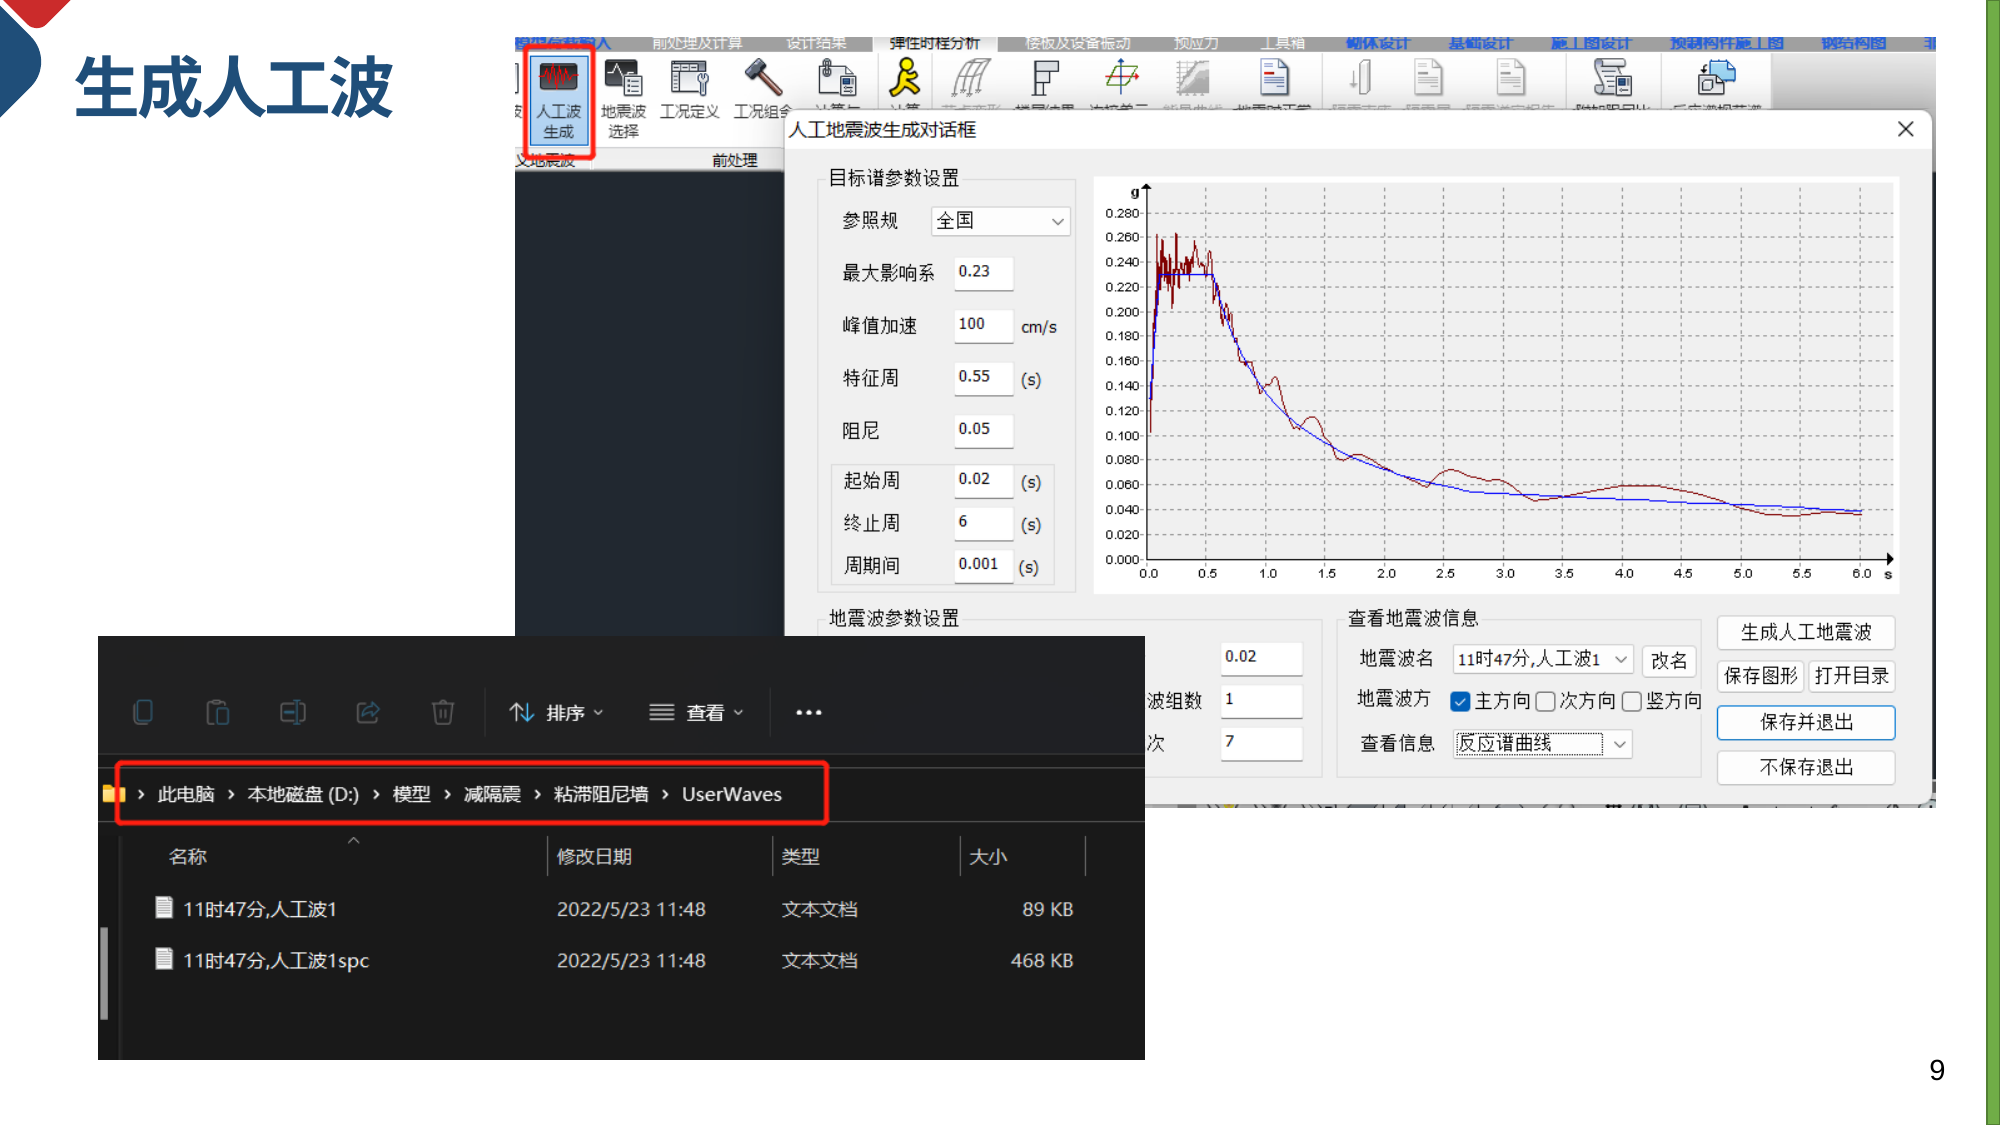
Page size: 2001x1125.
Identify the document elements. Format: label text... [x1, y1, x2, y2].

text_box [1986, 0, 2000, 1125]
picture [98, 37, 1936, 1060]
text_box 生成人工波 [58, 37, 411, 134]
